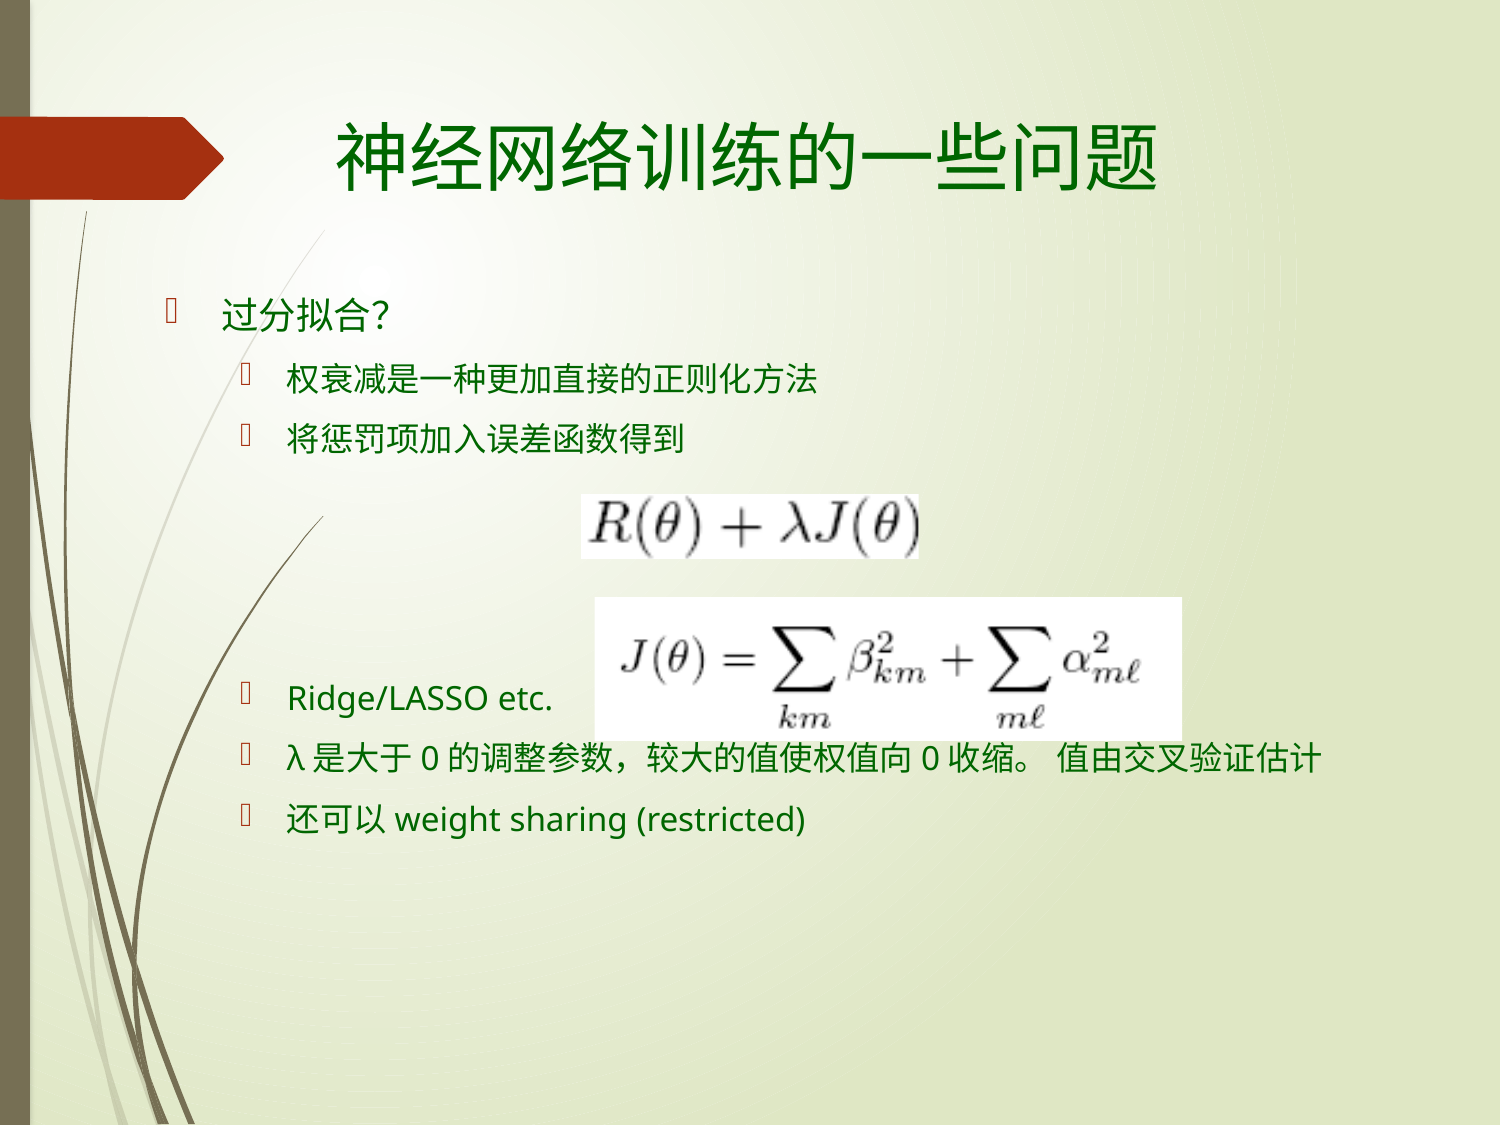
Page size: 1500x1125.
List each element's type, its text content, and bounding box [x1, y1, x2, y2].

title 神经网络训练的一些问题 [319, 102, 1400, 313]
picture [594, 597, 1183, 742]
list 过分拟合？ 权衰减是一种更加直接的正则化方法 将惩罚项加入误差函数得到 Ridge/LASSO etc. λ是大于0的调整参数，较大的值使权值向0收缩。 值由交叉验证估计 还可以weight sharing (restricted) [150, 284, 1350, 1063]
picture [580, 494, 919, 560]
